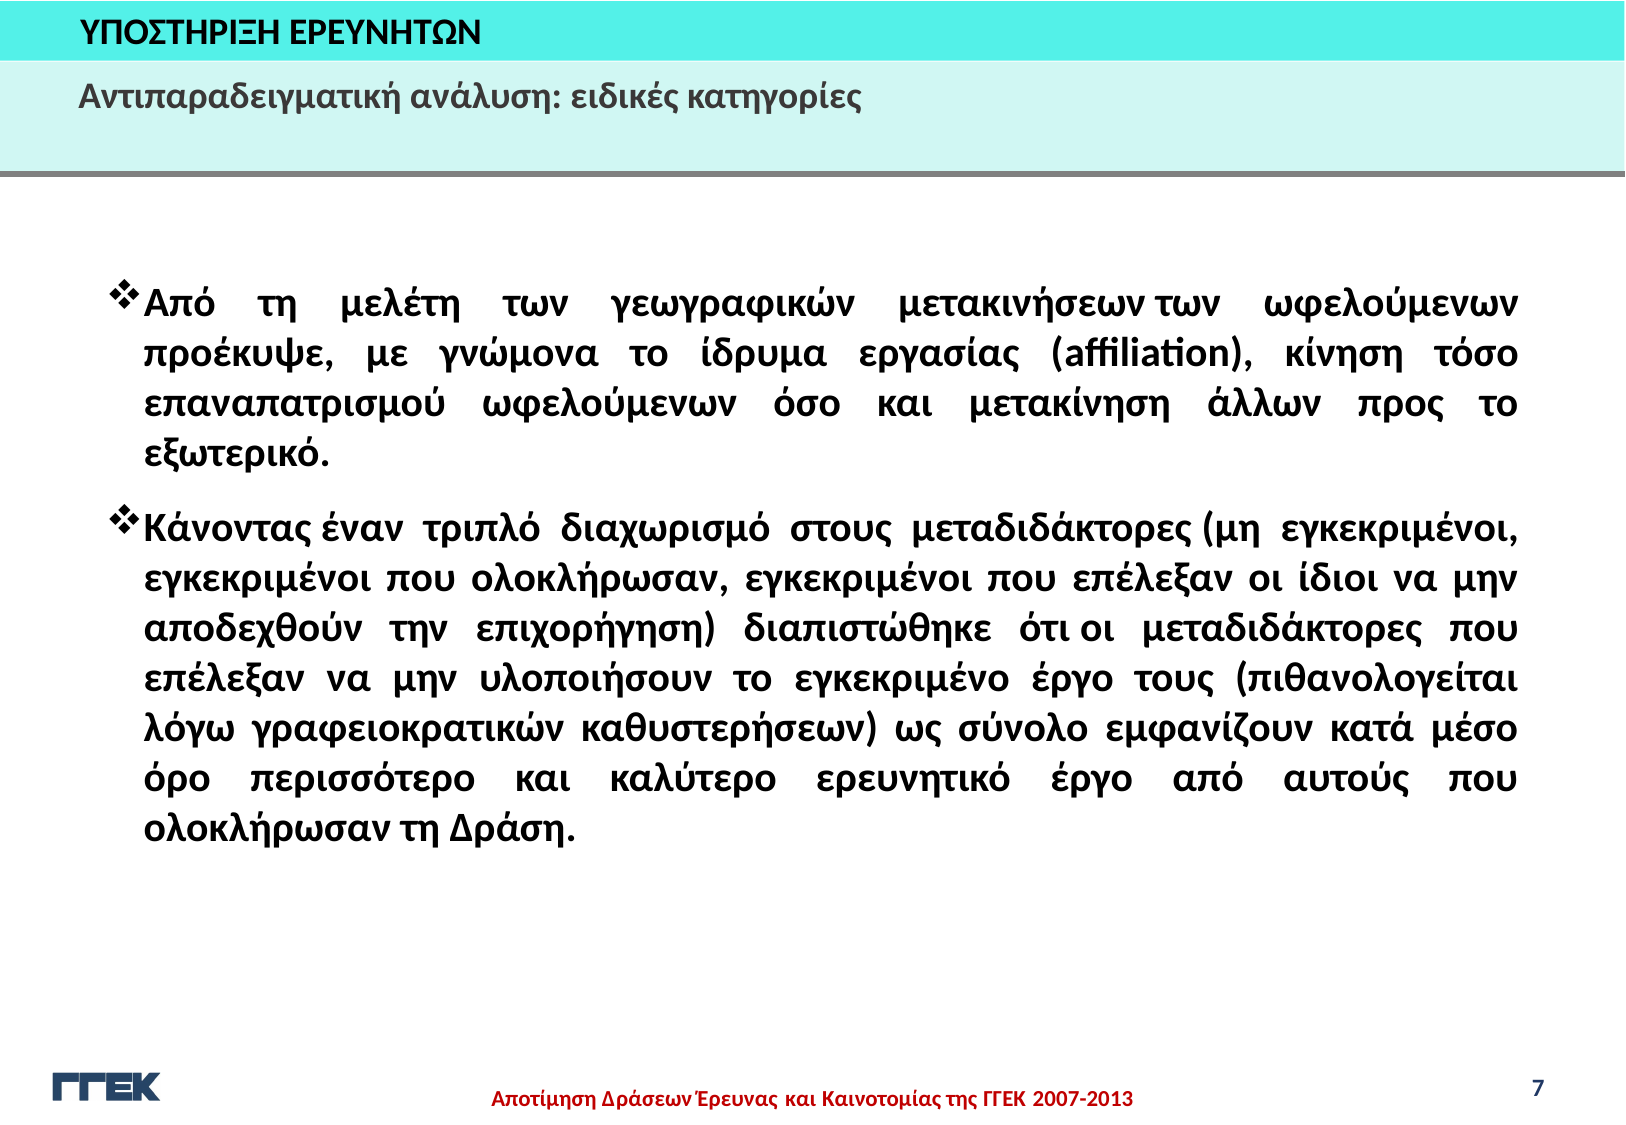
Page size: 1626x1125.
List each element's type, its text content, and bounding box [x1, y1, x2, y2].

text_box Από τη μελέτη των γεωγραφικών μετακινήσεων των ωφελούμενων προέκυψε, με γνώμονα το ίδρυμα εργασίας (affiliation), κίνηση τόσο επαναπατρισμού ωφελούμενων όσο και μετακίνηση άλλων προς το εξωτερικό. Κάνοντας έναν τριπλό διαχωρισμό στους μεταδιδάκτορες (μη εγκεκριμένοι, εγκεκριμένοι που ολοκλήρωσαν, εγκεκριμένοι που επέλεξαν οι ίδιοι να μην αποδεχθούν την επιχορήγηση) διαπιστώθηκε ότι οι μεταδιδάκτορες που επέλεξαν να μην υλοποιήσουν το εγκεκριμένο έργο τους (πιθανολογείται λόγω γραφειοκρατικών καθυστερήσεων) ως σύνολο εμφανίζουν κατά μέσο όρο περισσότερο και καλύτερο ερευνητικό έργο από αυτούς που ολοκλήρωσαν τη Δράση. [93, 268, 1532, 857]
picture [52, 1072, 161, 1101]
text_box Αντιπαραδειγματική ανάλυση: ειδικές κατηγορίες [63, 63, 1625, 124]
text_box ΥΠΟΣΤΗΡΙΞΗ ΕΡΕΥΝΗΤΩΝ [65, 0, 498, 60]
